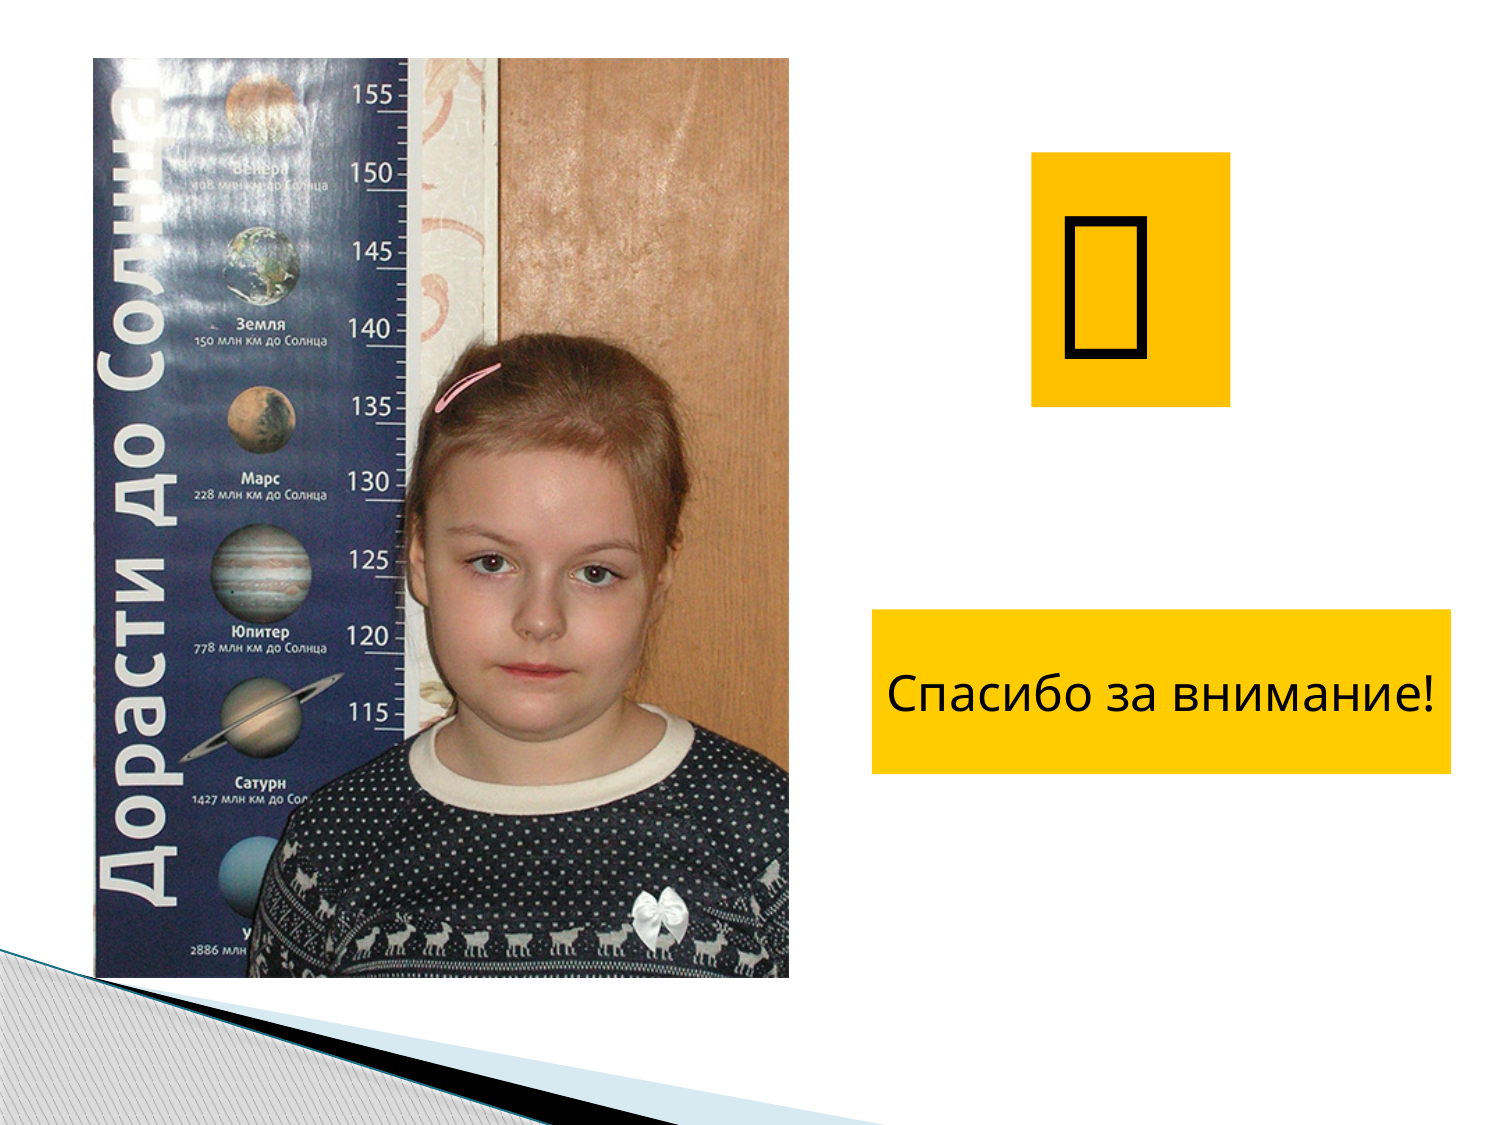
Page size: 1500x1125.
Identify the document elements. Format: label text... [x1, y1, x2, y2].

text_box  [1031, 152, 1231, 408]
text_box Спасибо за внимание! [871, 609, 1451, 775]
picture [93, 58, 789, 979]
